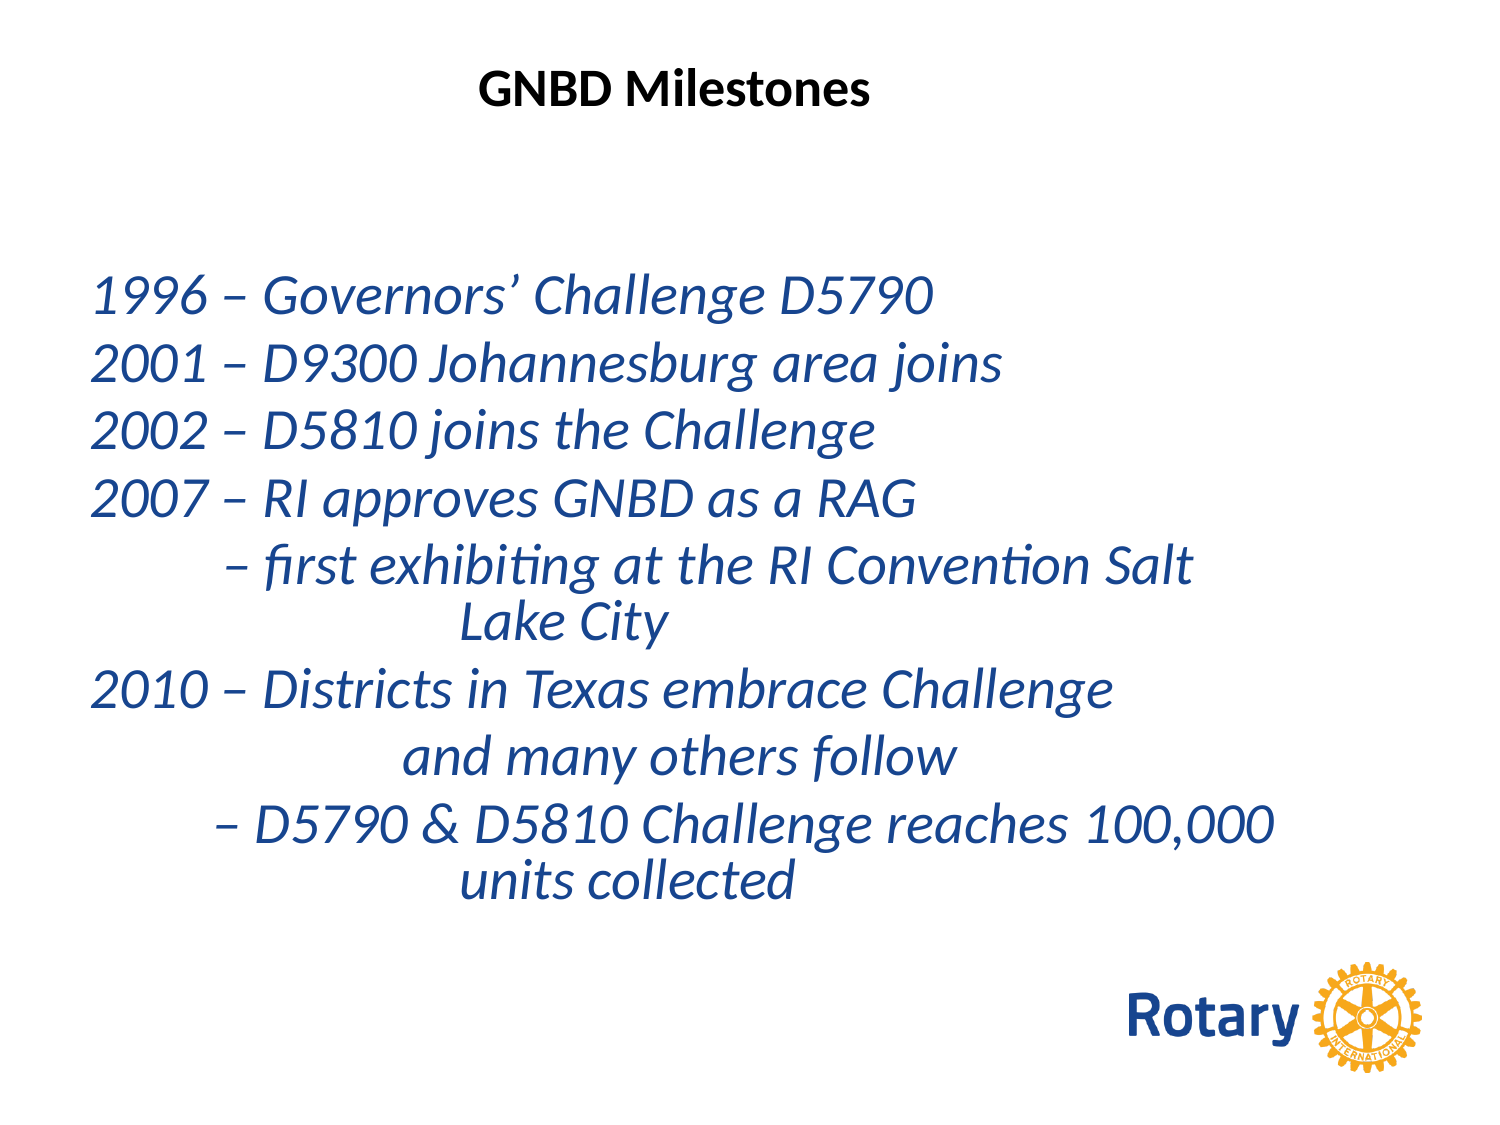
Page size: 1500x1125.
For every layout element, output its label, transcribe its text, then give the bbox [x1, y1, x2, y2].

title GNBD Milestones [75, 45, 1288, 125]
picture [1129, 1005, 1422, 1073]
list 1996 – Governors’ Challenge D5790 2001 – D9300 Johannesburg area joins 2002 – D5810 joins the Challenge 2007 – RI approves GNBD as a RAG – first exhibiting at the RI Convention Salt Lake City 2010 – Districts in Texas embrace Challenge and many others follow – D5790 & D5810 Challenge reaches 100,000 units collected [75, 262, 1425, 1005]
